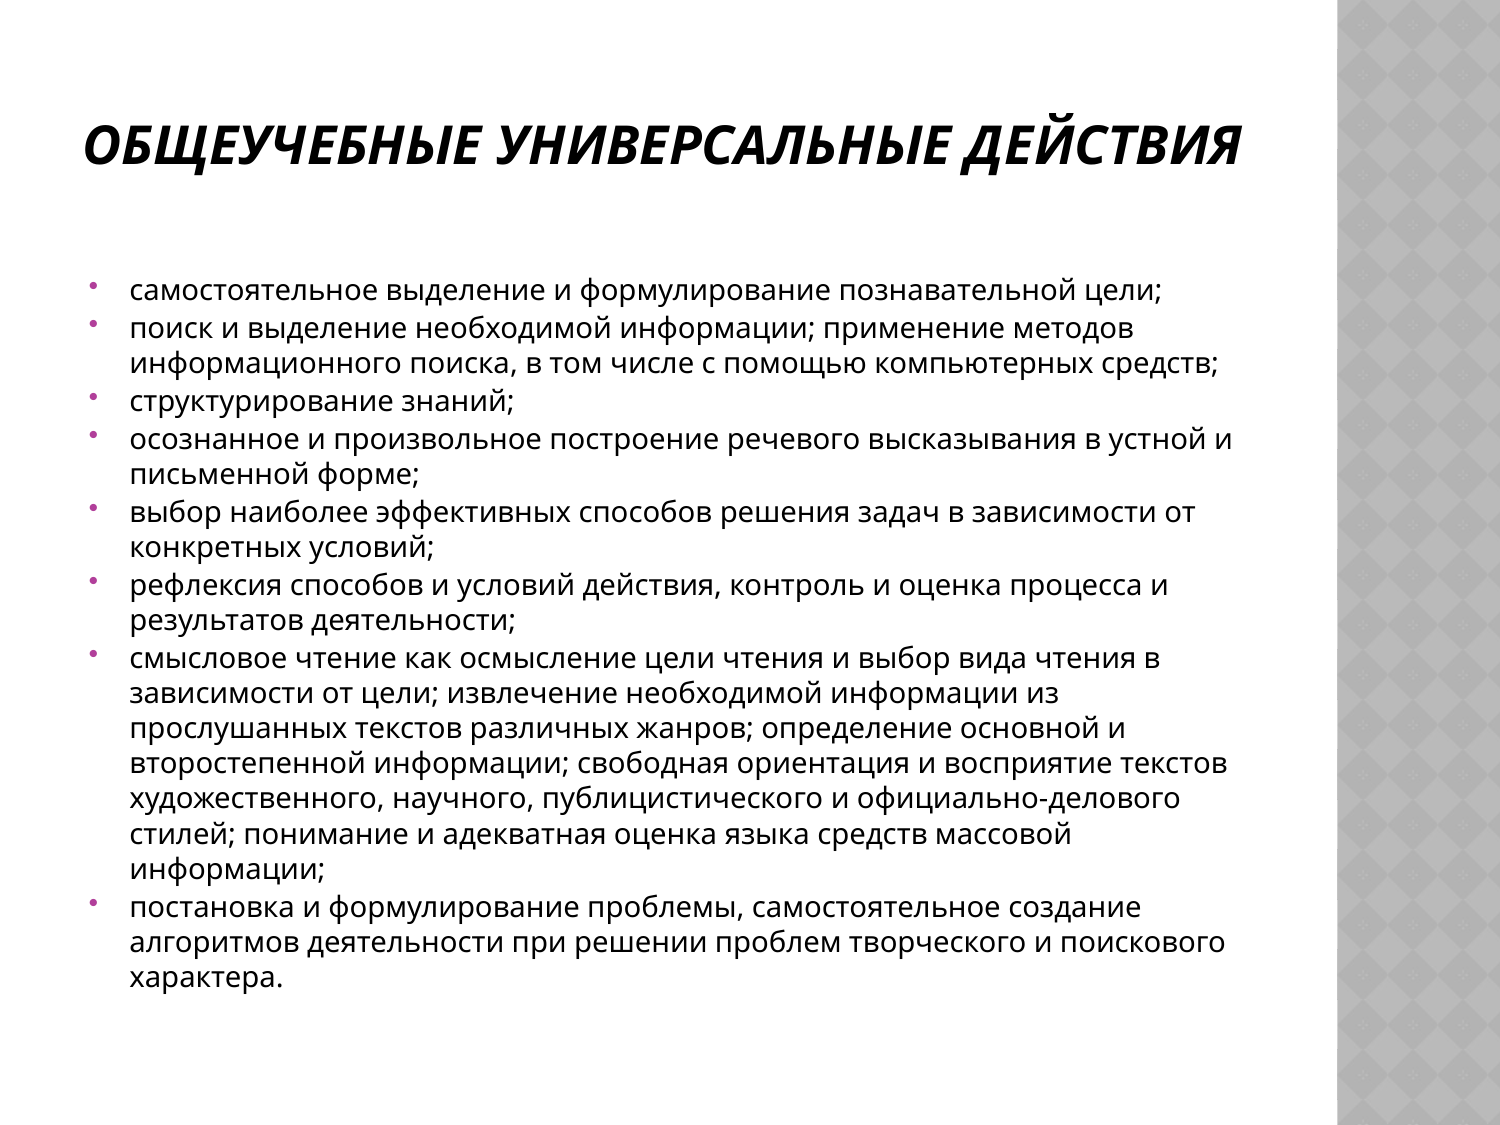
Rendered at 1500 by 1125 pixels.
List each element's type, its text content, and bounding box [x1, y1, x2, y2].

list самостоятельное выделение и формулирование познавательной цели; поиск и выделение необходимой информации; применение методов информационного поиска, в том числе с помощью компьютерных средств; структурирование знаний; осознанное и произвольное построение речевого высказывания в устной и письменной форме; выбор наиболее эффективных способов решения задач в зависимости от конкретных условий; рефлексия способов и условий действия, контроль и оценка процесса и результатов деятельности; смысловое чтение как осмысление цели чтения и выбор вида чтения в зависимости от цели; извлечение необходимой информации из прослушанных текстов различных жанров; определение основной и второстепенной информации; свободная ориентация и восприятие текстов художественного, научного, публицистического и официально-делового стилей; понимание и адекватная оценка языка средств массовой информации; постановка и формулирование проблемы, самостоятельное создание алгоритмов деятельности при решении проблем творческого и поискового характера. [75, 264, 1263, 1059]
title Общеучебные универсальные действия [75, 52, 1263, 240]
